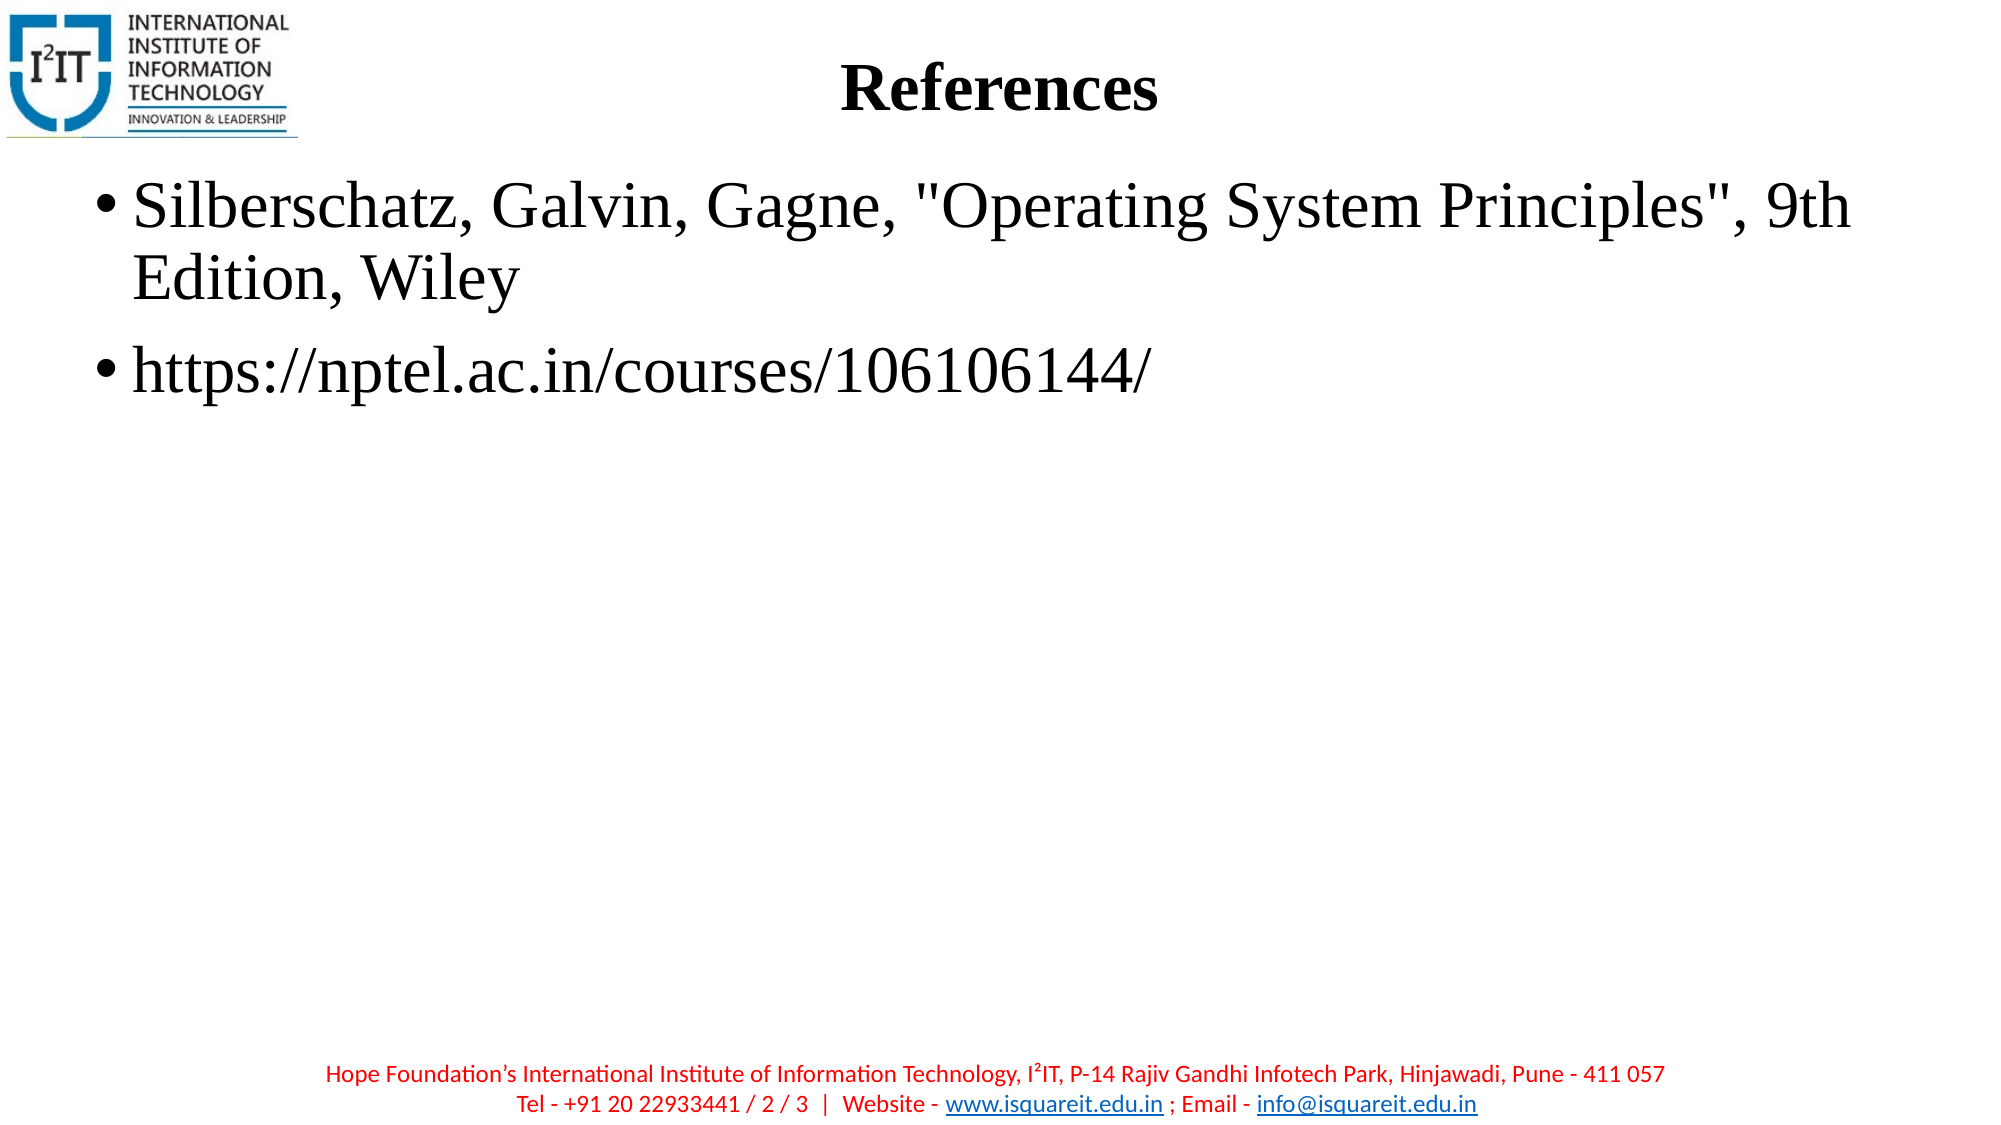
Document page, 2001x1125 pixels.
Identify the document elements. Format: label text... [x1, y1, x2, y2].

title References [298, 43, 1863, 134]
list Silberschatz, Galvin, Gagne, "Operating System Principles", 9th Edition, Wiley https://nptel.ac.in/courses/106106144/ [79, 162, 1912, 1024]
picture [0, 0, 298, 138]
footer Hope Foundation’s International Institute of Information Technology, I²IT, P-14 Rajiv Gandhi Infotech Park, Hinjawadi, Pune - 411 057 Tel - +91 20 22933441 / 2 / 3 | Website - www.isquareit.edu.in ; Email - info@isquareit.edu.in [0, 1049, 2000, 1125]
